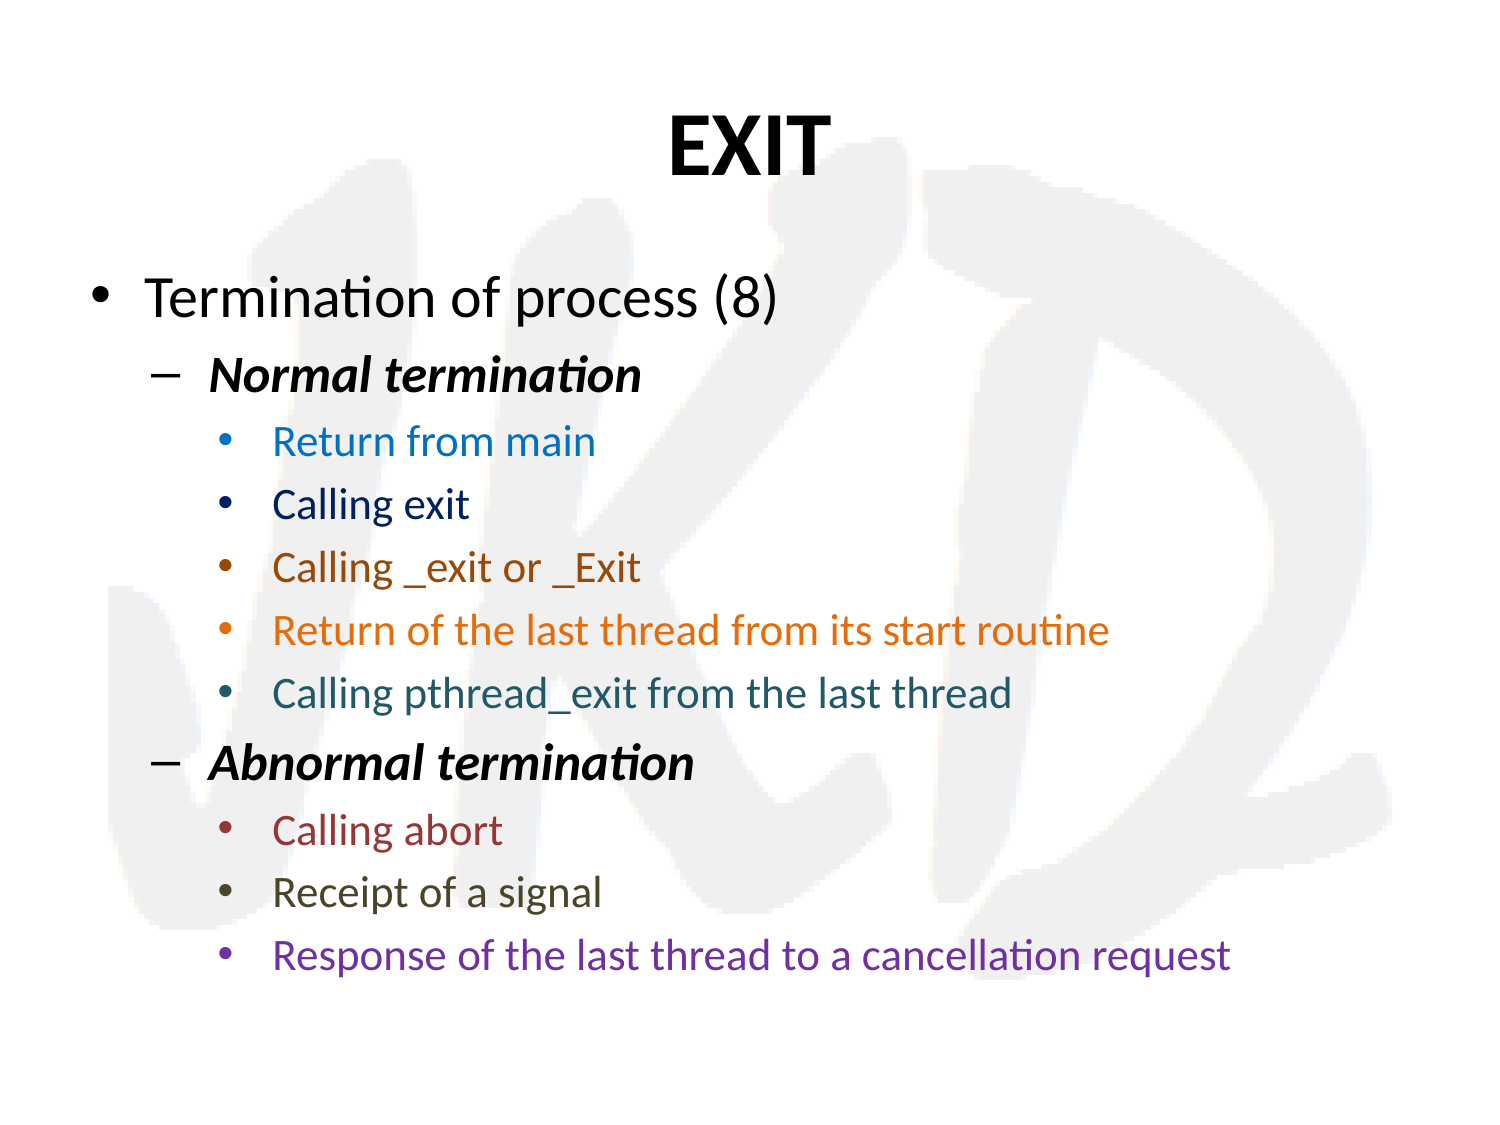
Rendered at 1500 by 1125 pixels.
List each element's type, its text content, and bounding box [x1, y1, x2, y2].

title EXIT [75, 45, 1425, 233]
list Termination of process (8) Normal termination Return from main Calling exit Calling _exit or _Exit Return of the last thread from its start routine Calling pthread_exit from the last thread Abnormal termination Calling abort Receipt of a signal Response of the last thread to a cancellation request [75, 249, 1425, 993]
